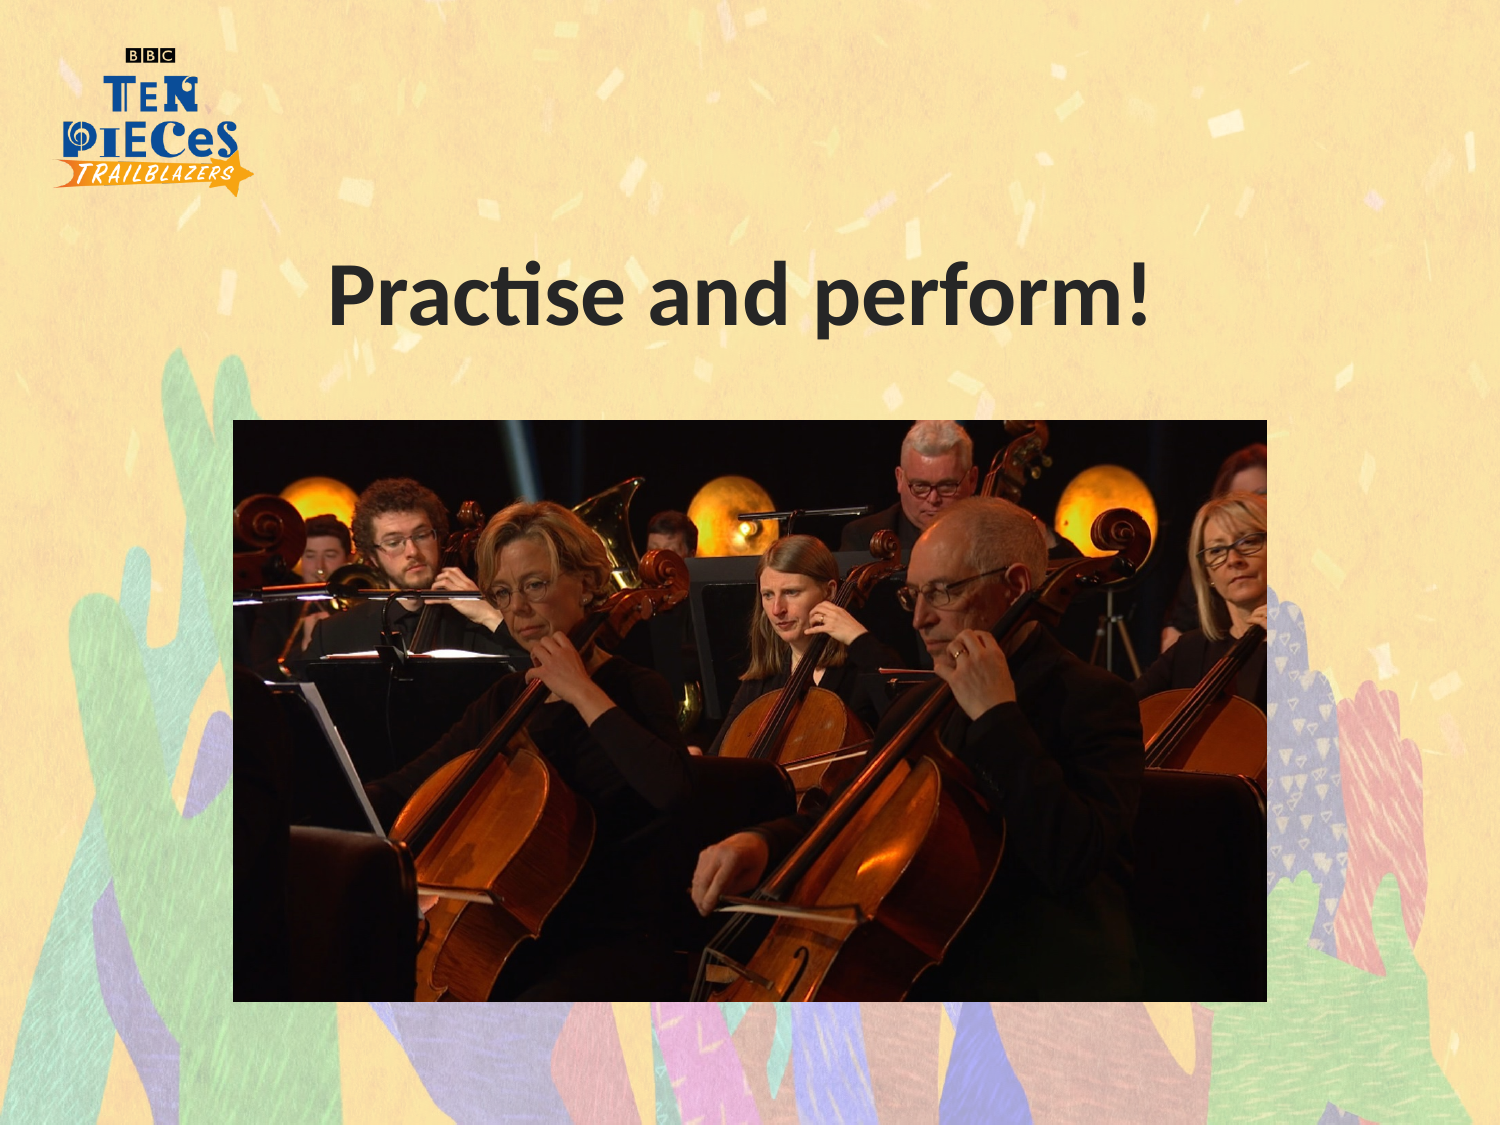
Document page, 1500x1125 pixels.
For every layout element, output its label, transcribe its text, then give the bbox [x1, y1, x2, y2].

picture [233, 420, 1267, 1003]
picture [52, 48, 255, 197]
title Practise and perform! [312, 219, 1188, 359]
